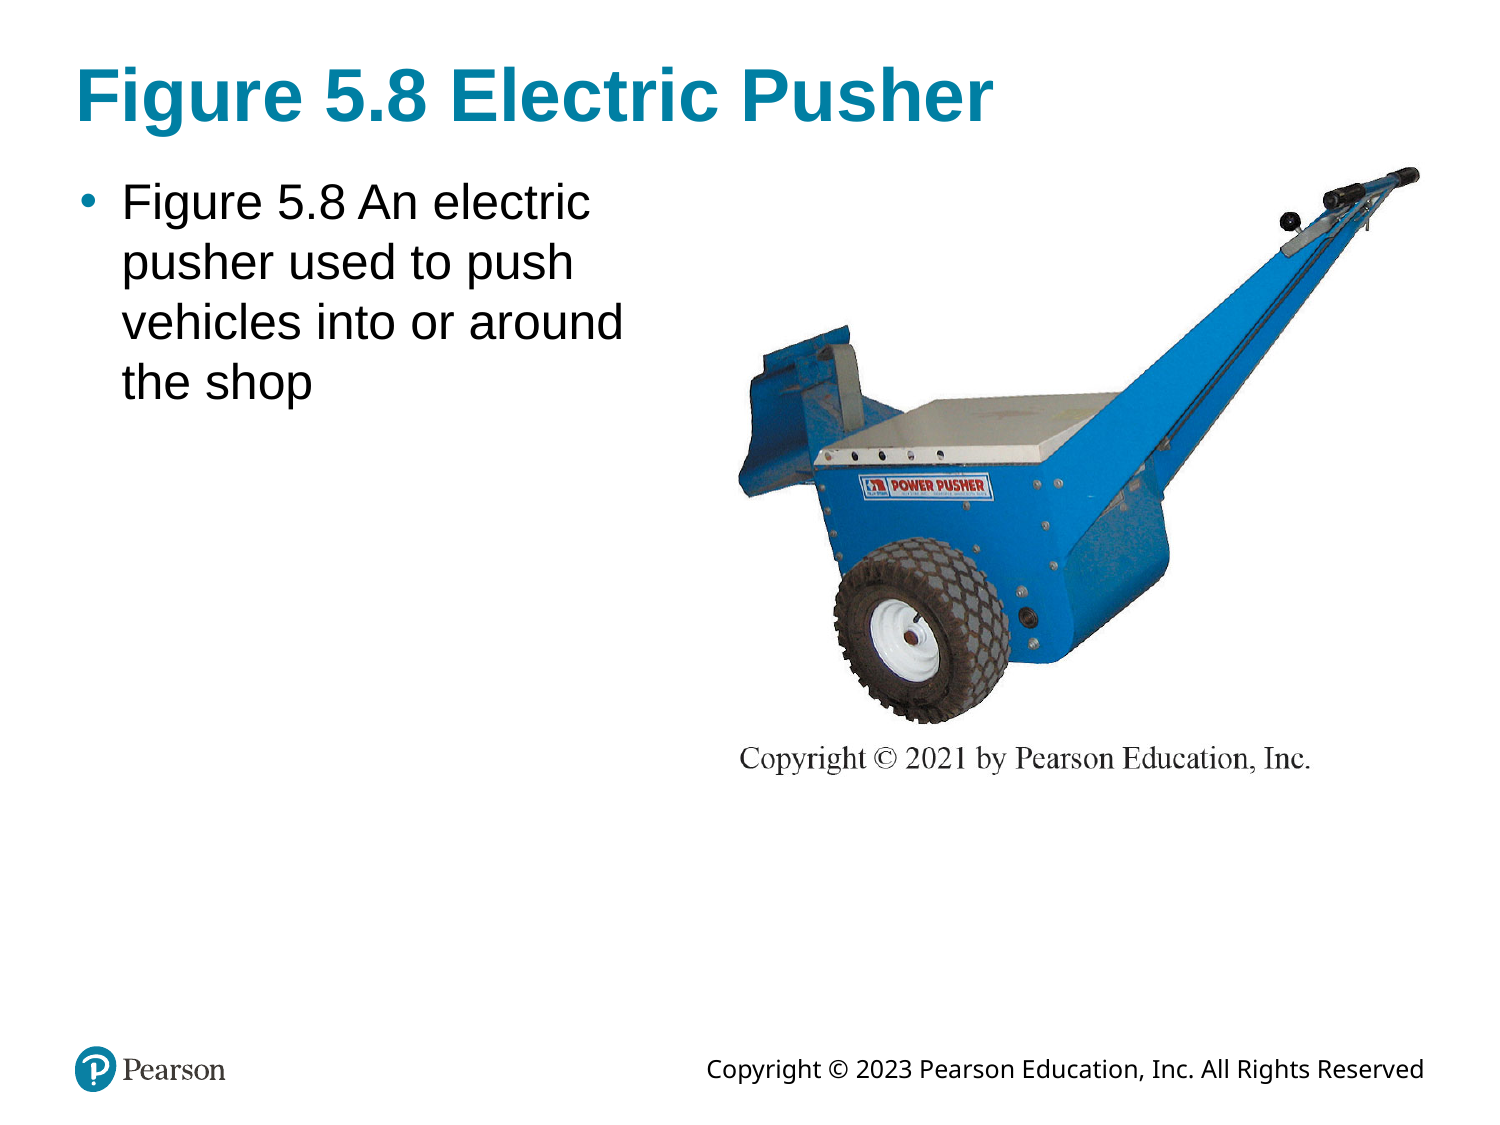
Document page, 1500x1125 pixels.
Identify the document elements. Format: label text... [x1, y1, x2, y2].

title Figure 5.8 Electric Pusher [75, 37, 1425, 144]
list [733, 162, 1426, 779]
list Figure 5.8 An electric pusher used to push vehicles into or around the shop [79, 162, 677, 416]
